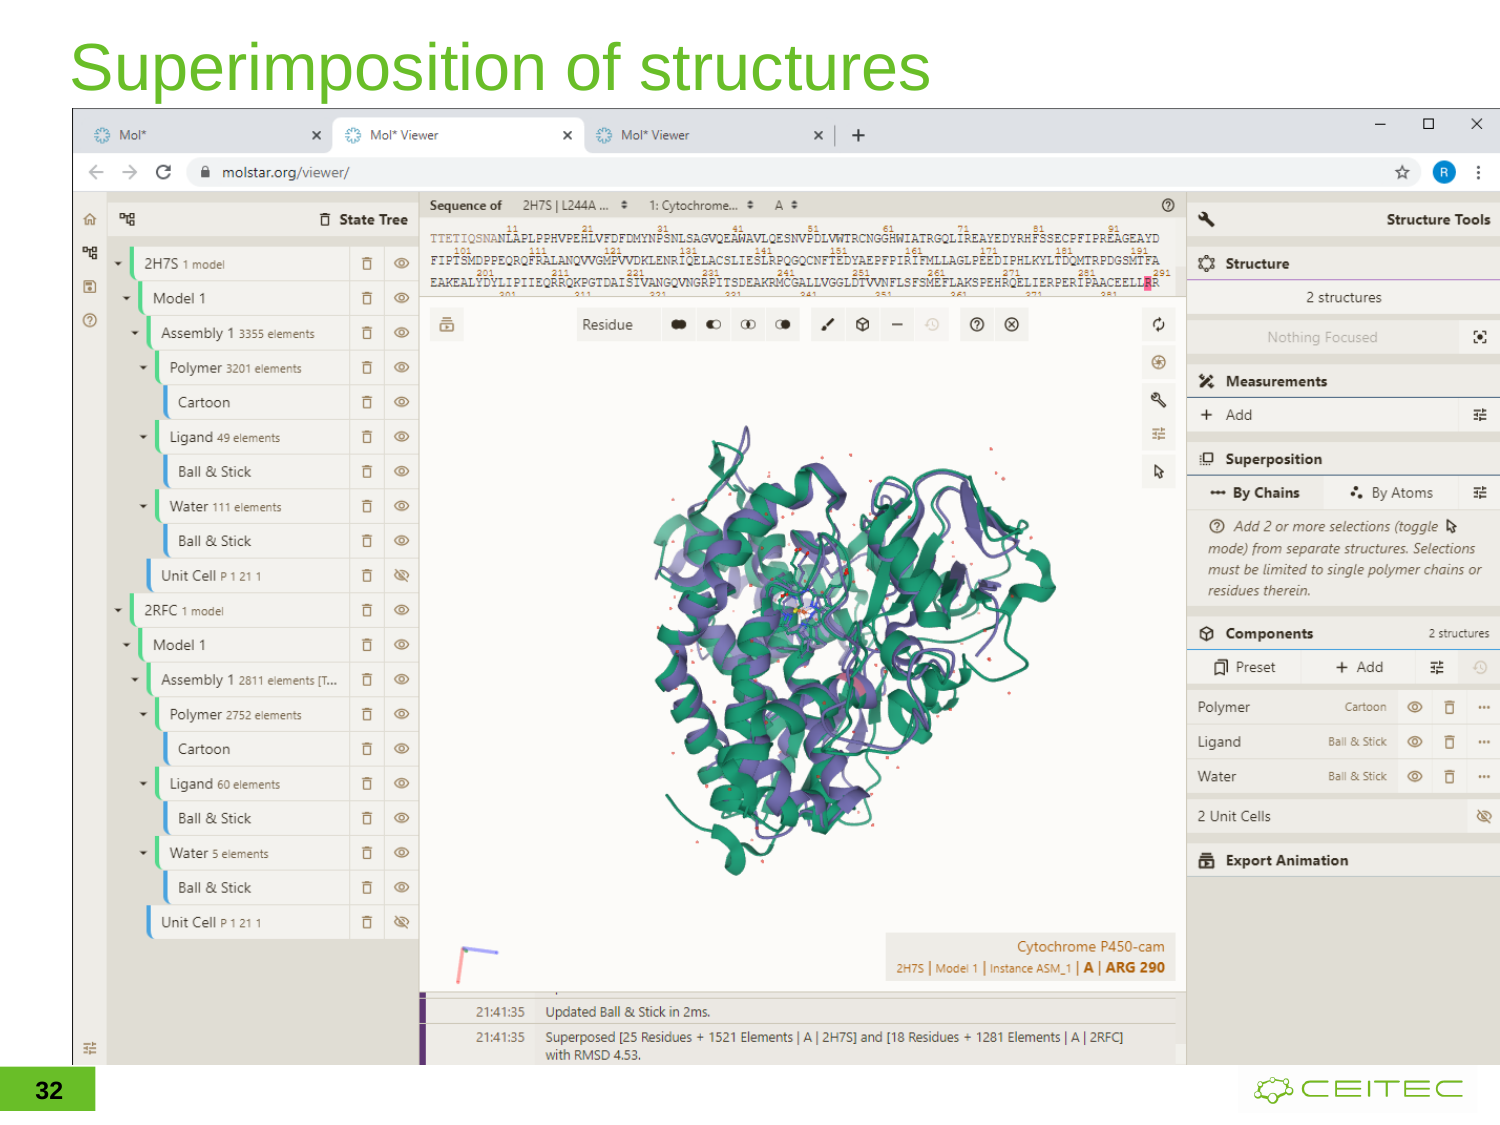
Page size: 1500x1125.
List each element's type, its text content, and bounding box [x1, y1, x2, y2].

picture [72, 108, 1500, 1113]
title Superimposition of structures [70, 32, 1428, 109]
slide_number 32 [35, 1058, 154, 1105]
